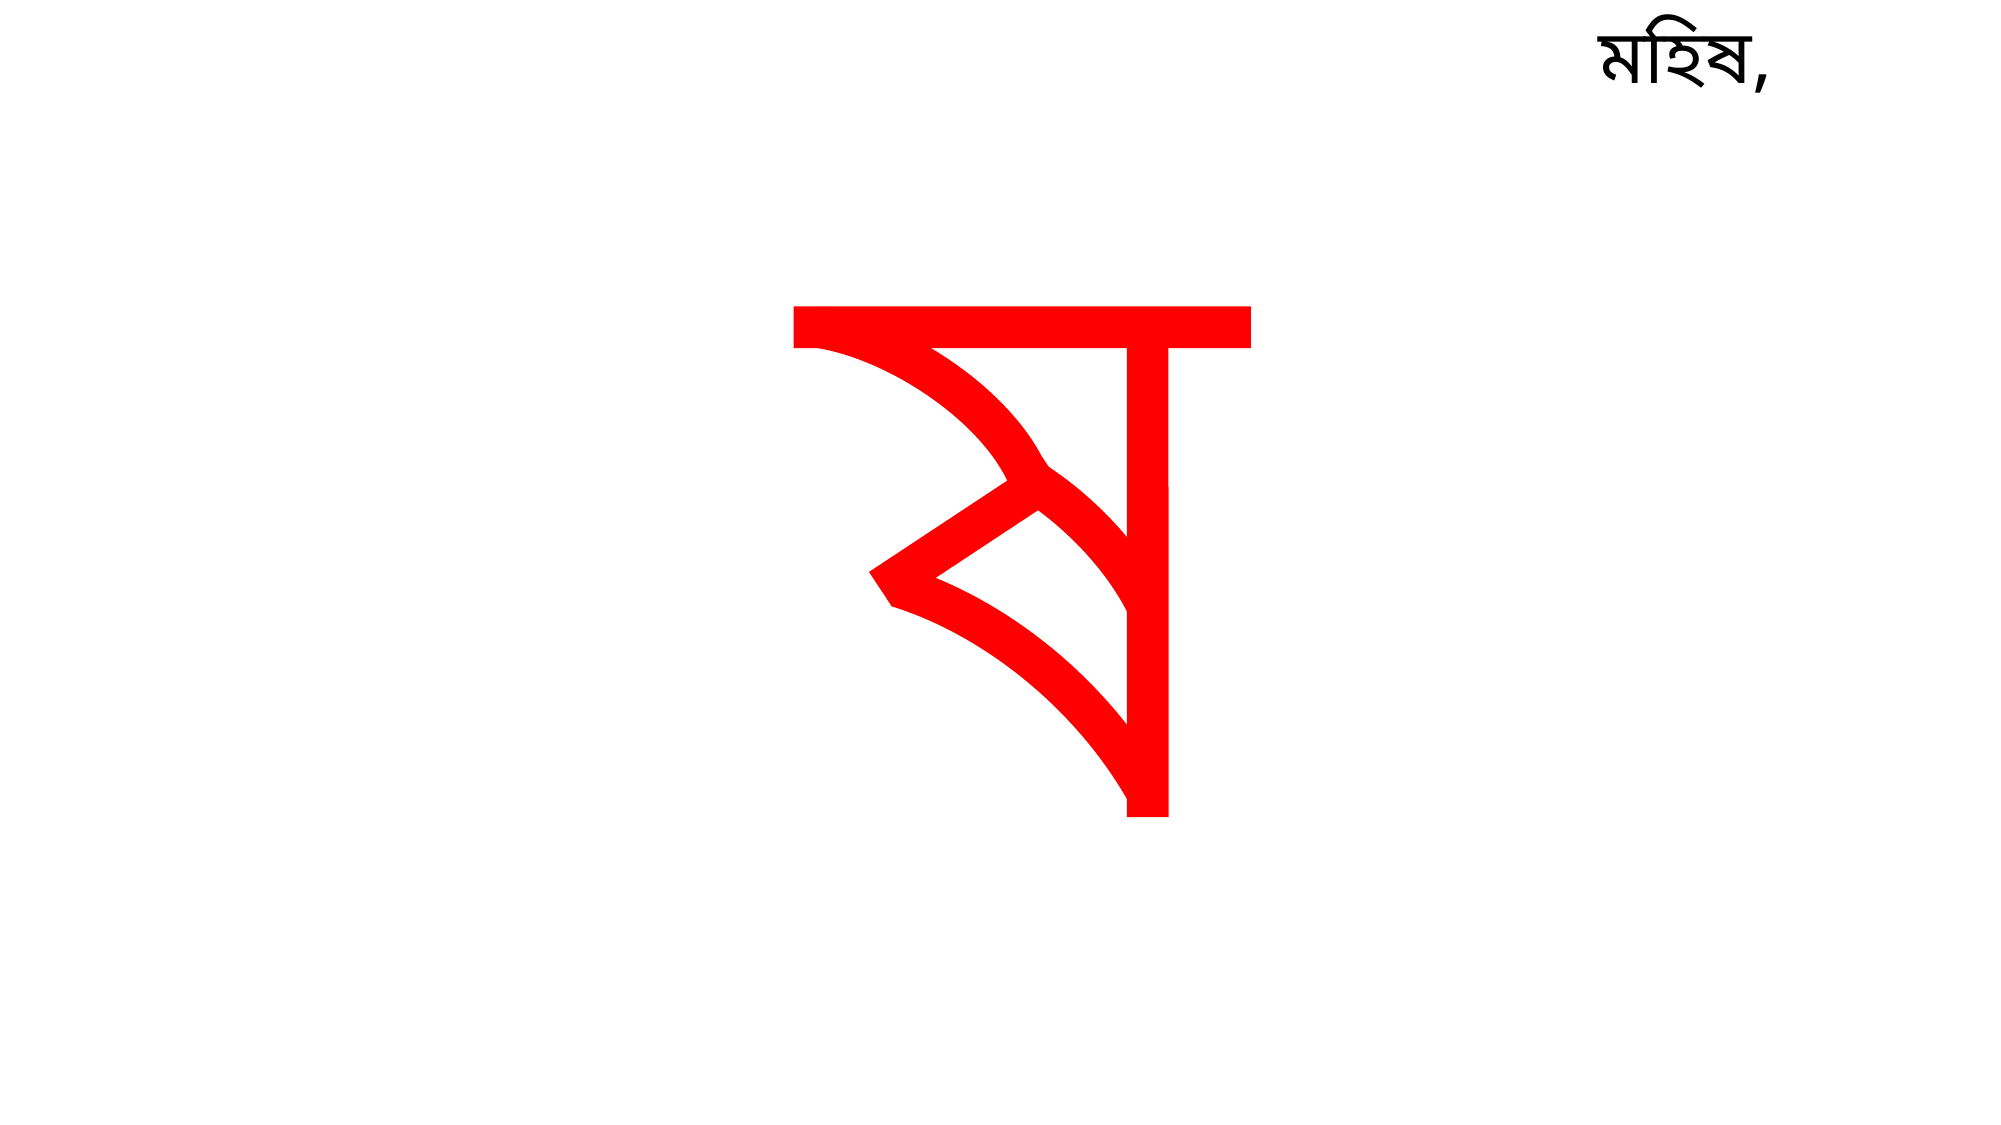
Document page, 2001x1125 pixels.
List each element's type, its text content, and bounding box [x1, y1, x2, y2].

text_box [820, 328, 1025, 473]
text_box [1054, 495, 1147, 607]
text_box মহিষ, [1426, 1, 1965, 106]
text_box [897, 590, 1126, 836]
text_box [880, 474, 1054, 590]
